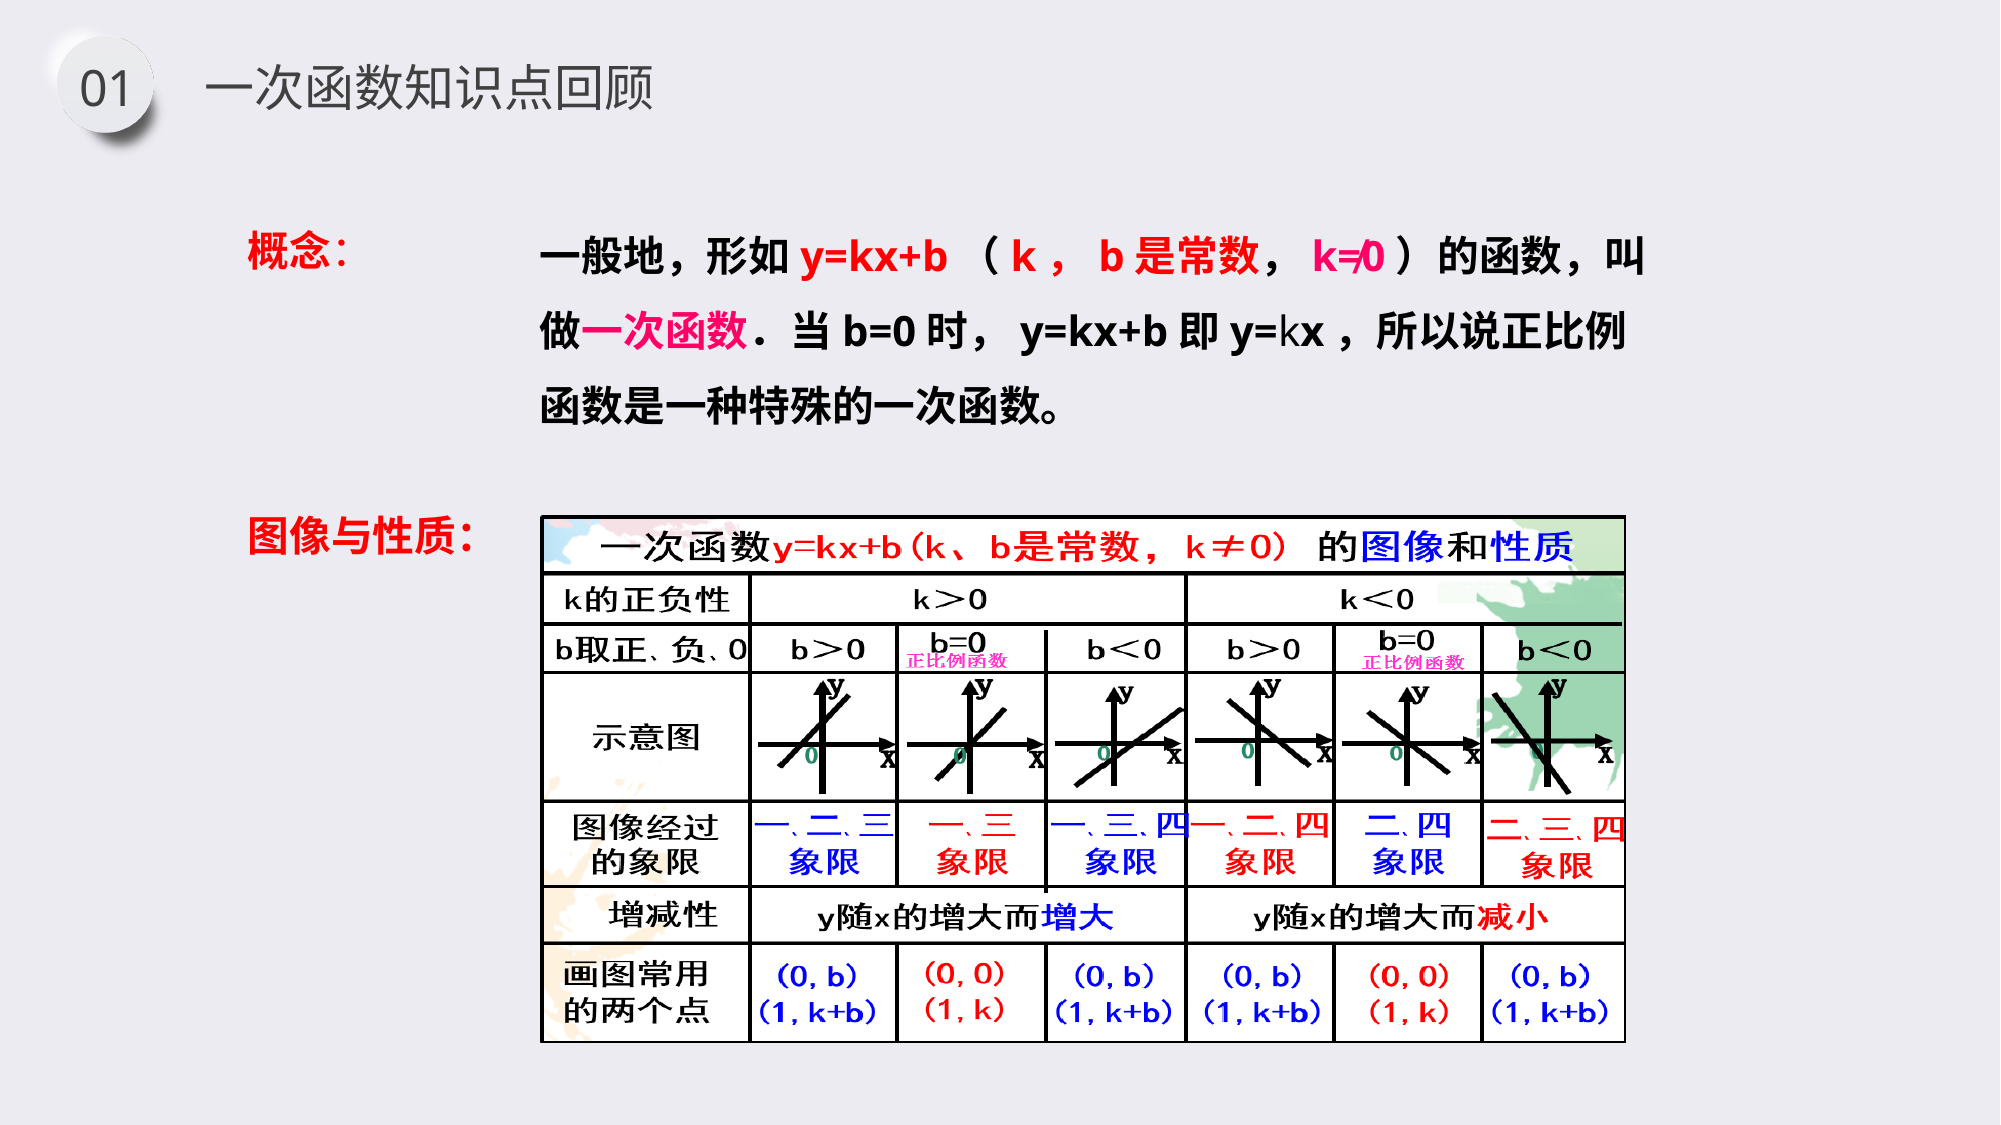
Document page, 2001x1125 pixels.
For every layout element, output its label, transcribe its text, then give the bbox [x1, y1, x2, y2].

text_box 概念： [233, 217, 419, 283]
text_box 一般地，形如y=kx+b（k，b是常数，k≠0）的函数，叫做一次函数．当b=0时，y=kx+b即y=kx，所以说正比例函数是一种特殊的一次函数。 [525, 197, 1676, 437]
text_box 图像与性质： [233, 502, 525, 568]
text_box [34, 17, 673, 160]
picture [540, 515, 1626, 1043]
